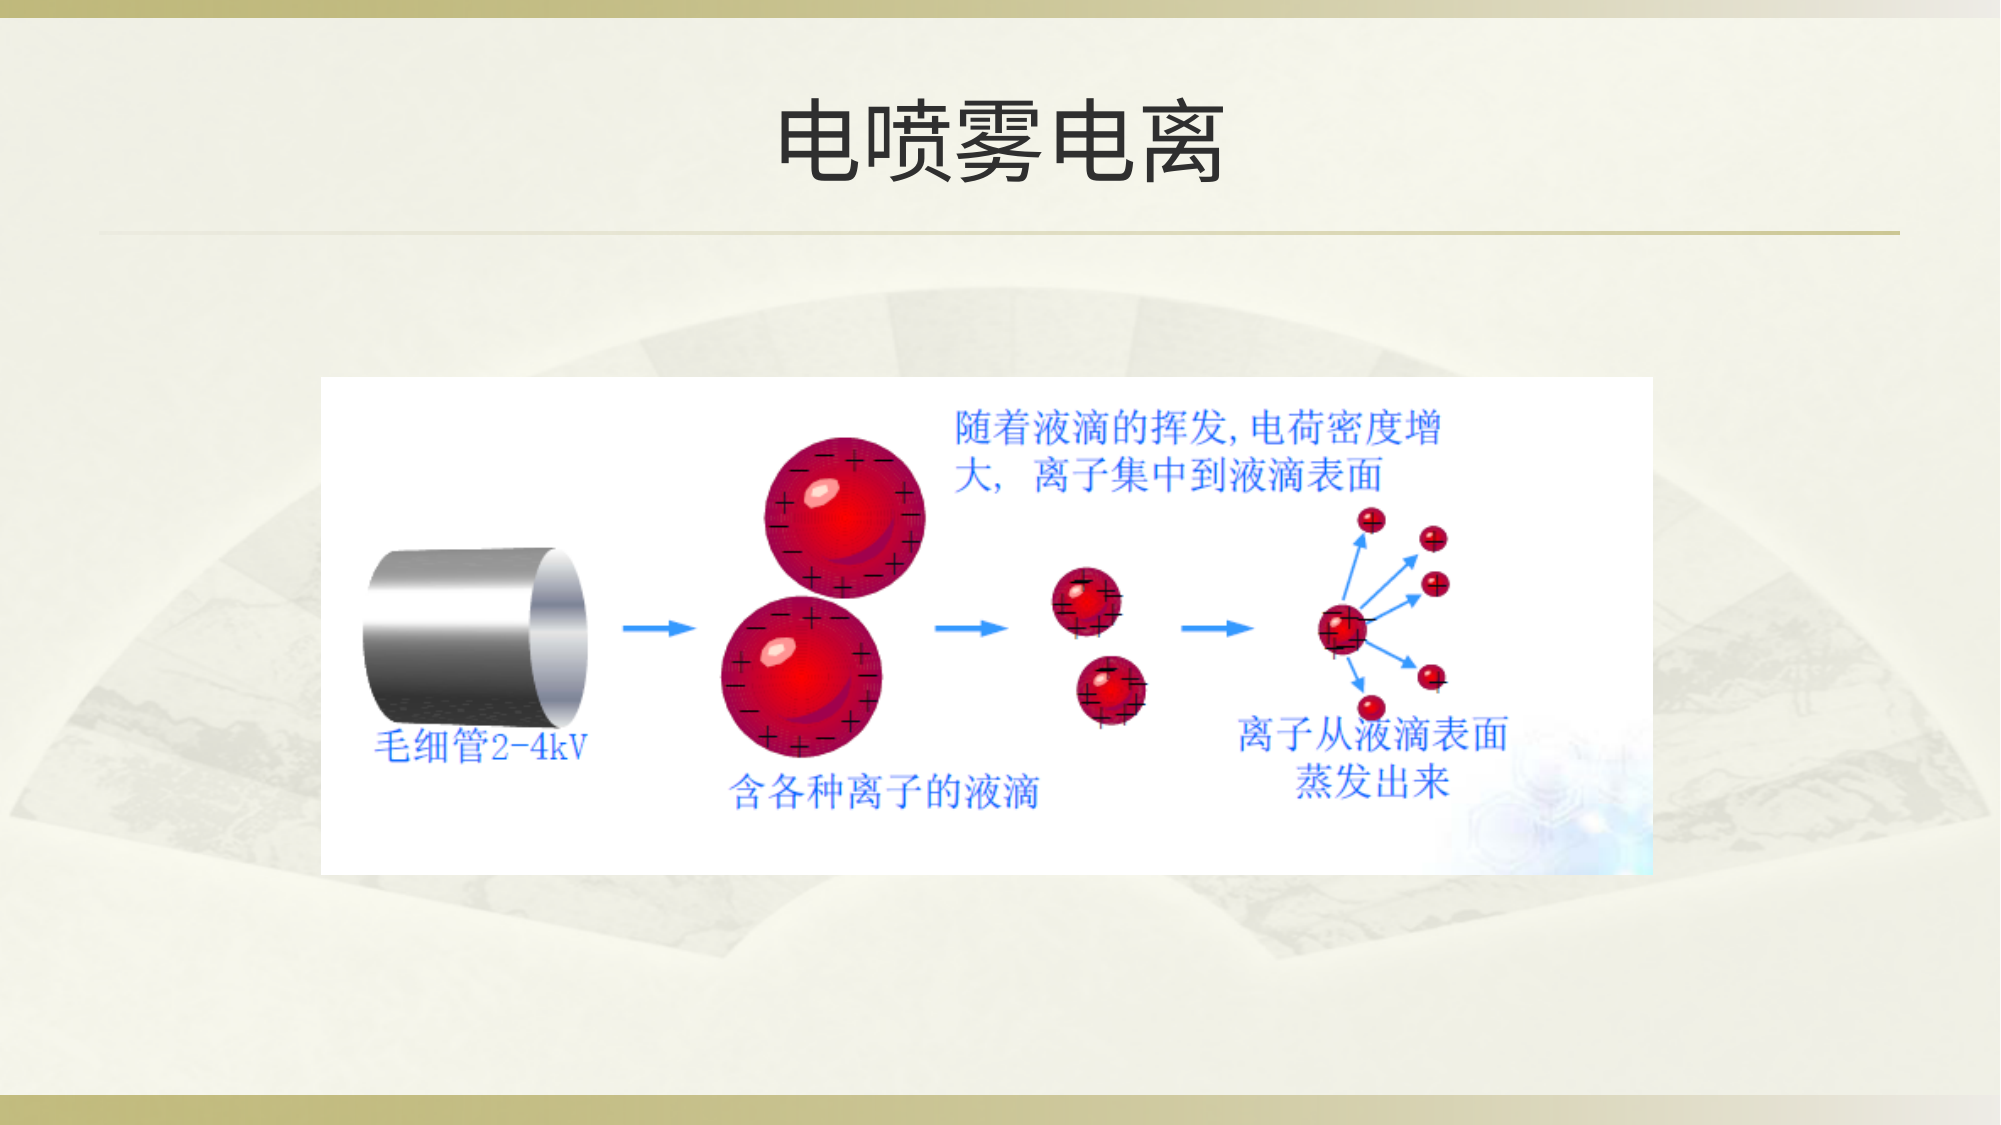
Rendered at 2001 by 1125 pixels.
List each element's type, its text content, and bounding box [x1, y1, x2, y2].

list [320, 377, 1654, 876]
title 电喷雾电离 [99, 45, 1900, 233]
